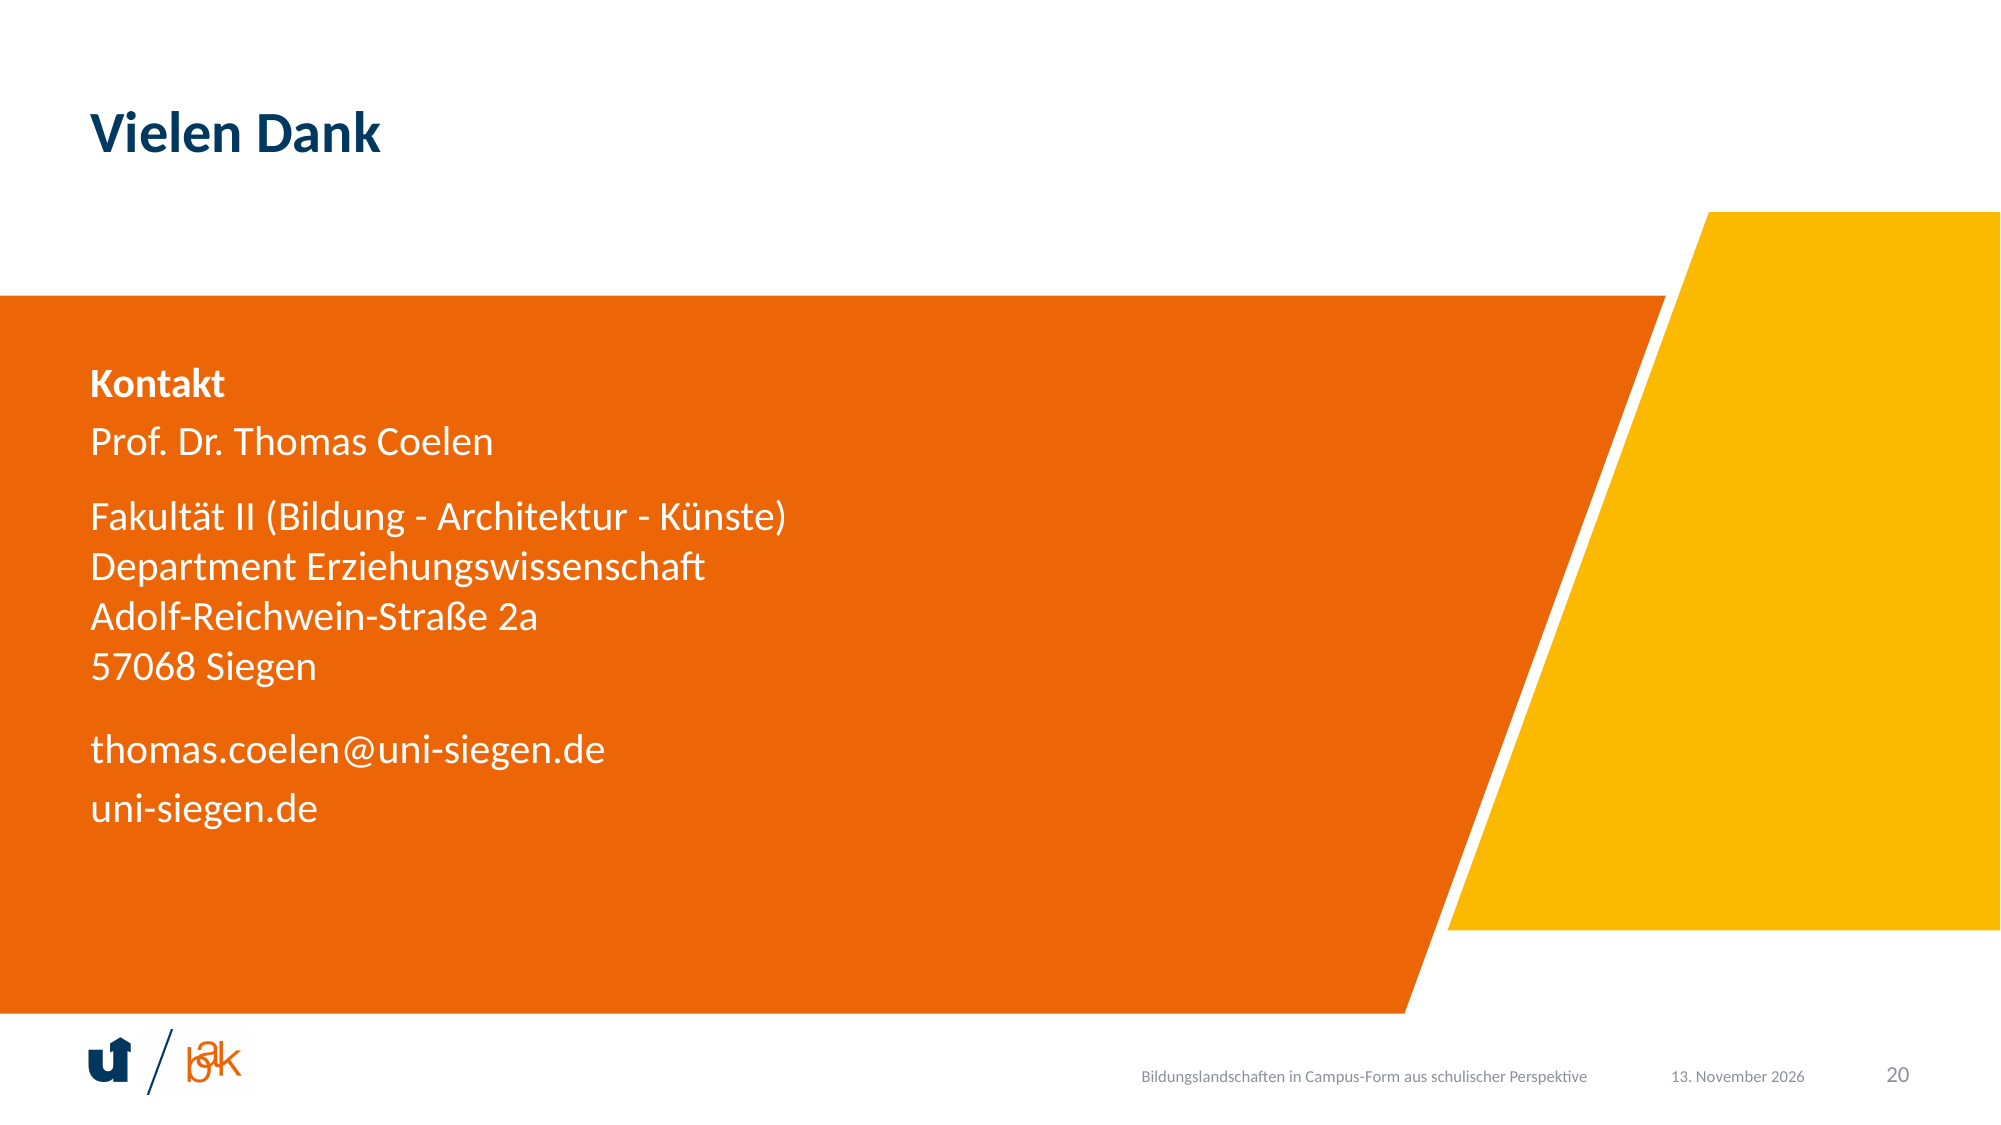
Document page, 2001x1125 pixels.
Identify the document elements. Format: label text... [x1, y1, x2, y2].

title Vielen Dank [90, 101, 1638, 244]
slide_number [1614, 1058, 1862, 1083]
list Kontakt Prof. Dr. Thomas Coelen Fakultät II (Bildung - Architektur - Künste) Department Erziehungswissenschaft Adolf-Reichwein-Straße 2a 57068 Siegen thomas.coelen@uni-siegen.de uni-siegen.de [90, 338, 1390, 953]
slide_number 20 [1862, 1058, 1910, 1083]
footer Bildungslandschaften in Campus-Form aus schulischer Perspektive [881, 1058, 1591, 1083]
picture [78, 1029, 252, 1095]
